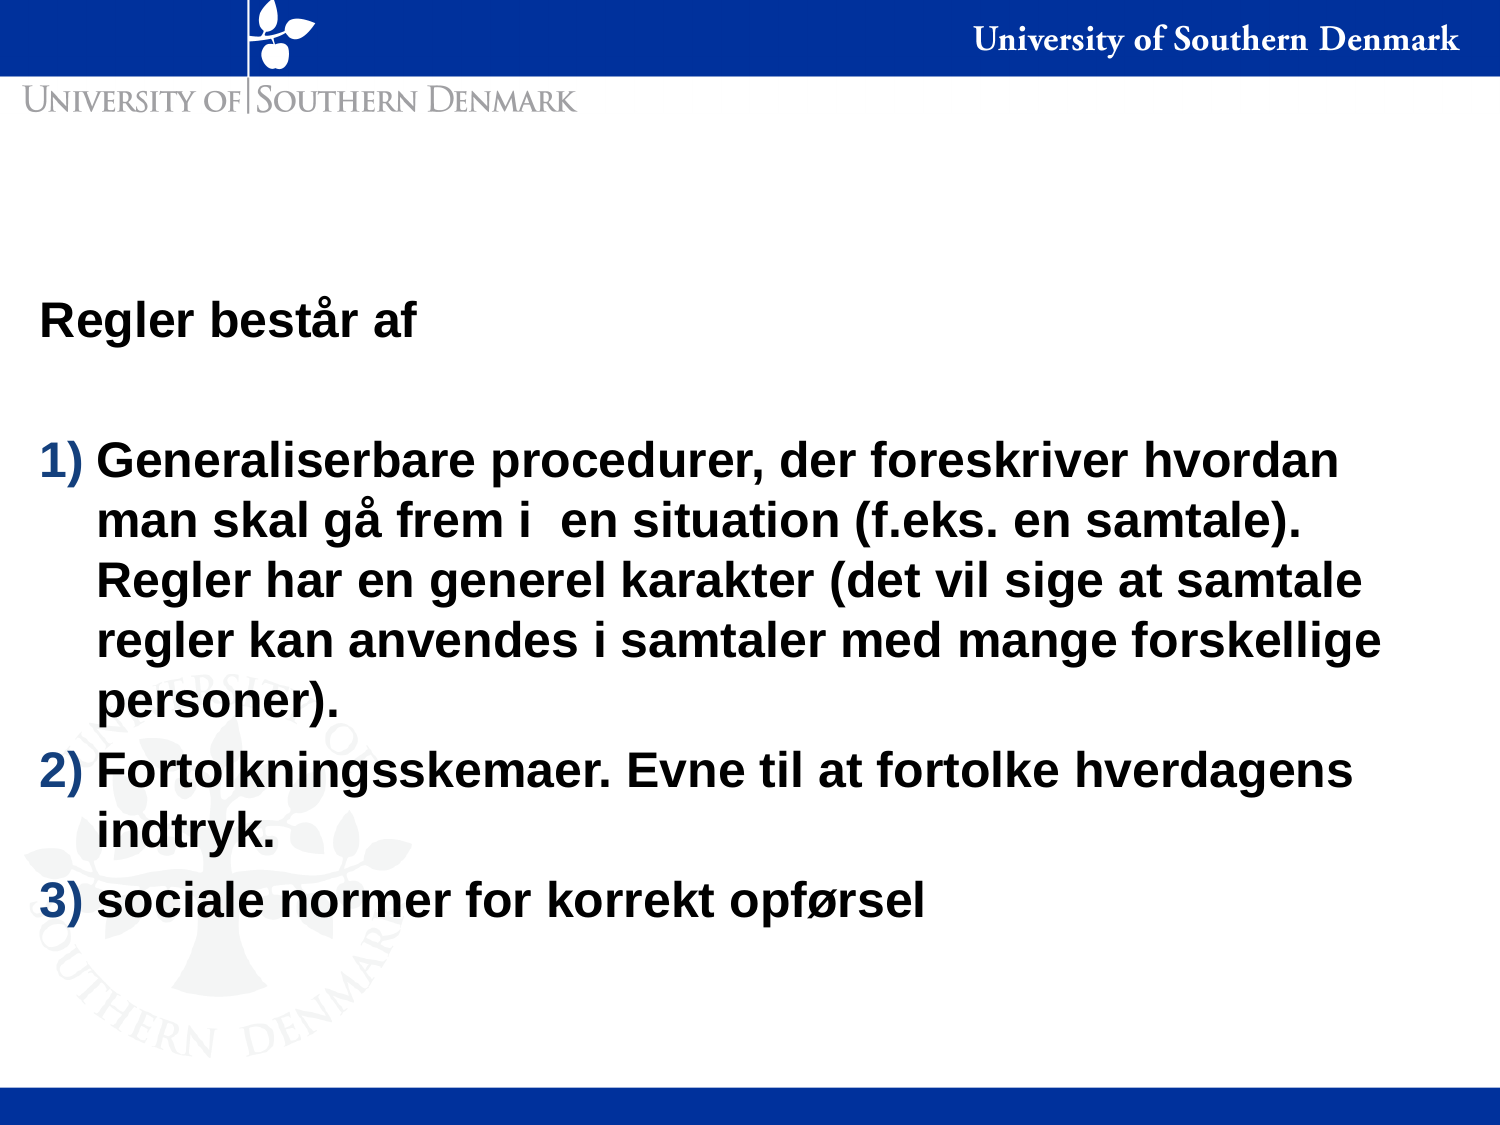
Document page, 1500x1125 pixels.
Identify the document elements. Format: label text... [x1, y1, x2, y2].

picture [0, 0, 1500, 114]
list Regler består af Generaliserbare procedurer, der foreskriver hvordan man skal gå frem i en situation (f.eks. en samtale). Regler har en generel karakter (det vil sige at samtale regler kan anvendes i samtaler med mange forskellige personer). Fortolkningsskemaer. Evne til at fortolke hverdagens indtryk. sociale normer for korrekt opførsel [24, 287, 1463, 1063]
